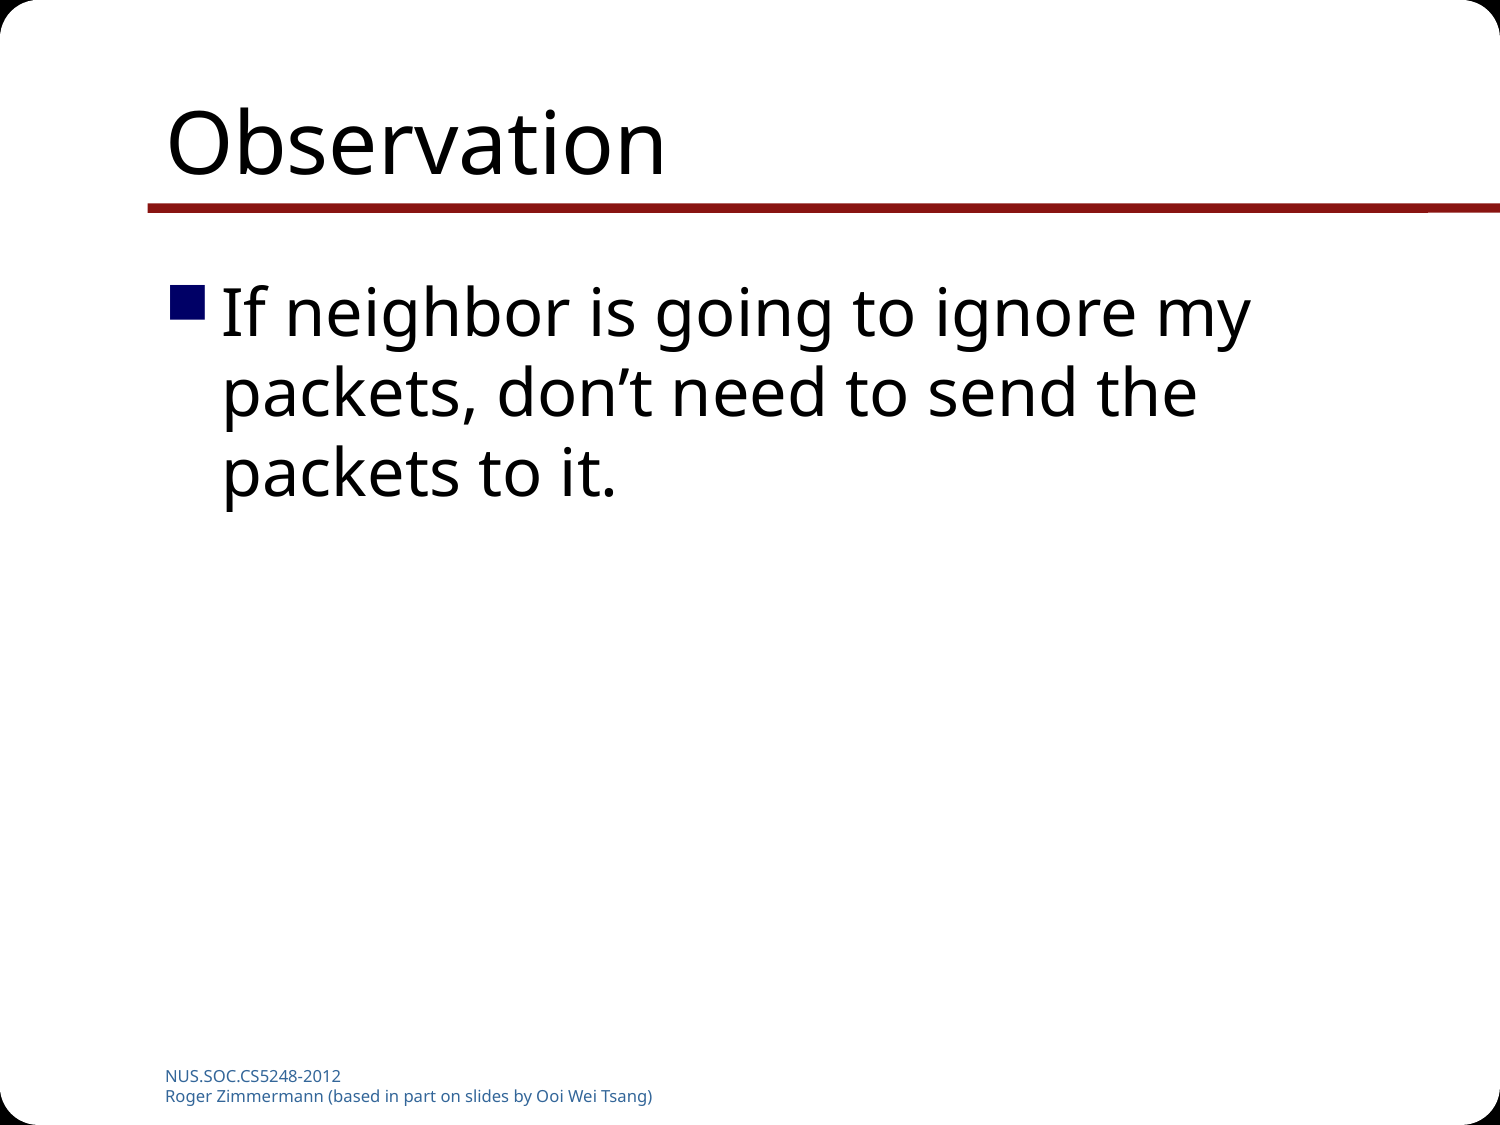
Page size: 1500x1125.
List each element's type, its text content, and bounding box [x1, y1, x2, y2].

footer [549, 1024, 1038, 1101]
slide_number NUS.SOC.CS5248-2012 Roger Zimmermann (based in part on slides by Ooi Wei Tsang) [149, 1058, 549, 1101]
title Observation [149, 45, 1426, 234]
list If neighbor is going to ignore my packets, don’t need to send the packets to it. [149, 262, 1426, 1006]
